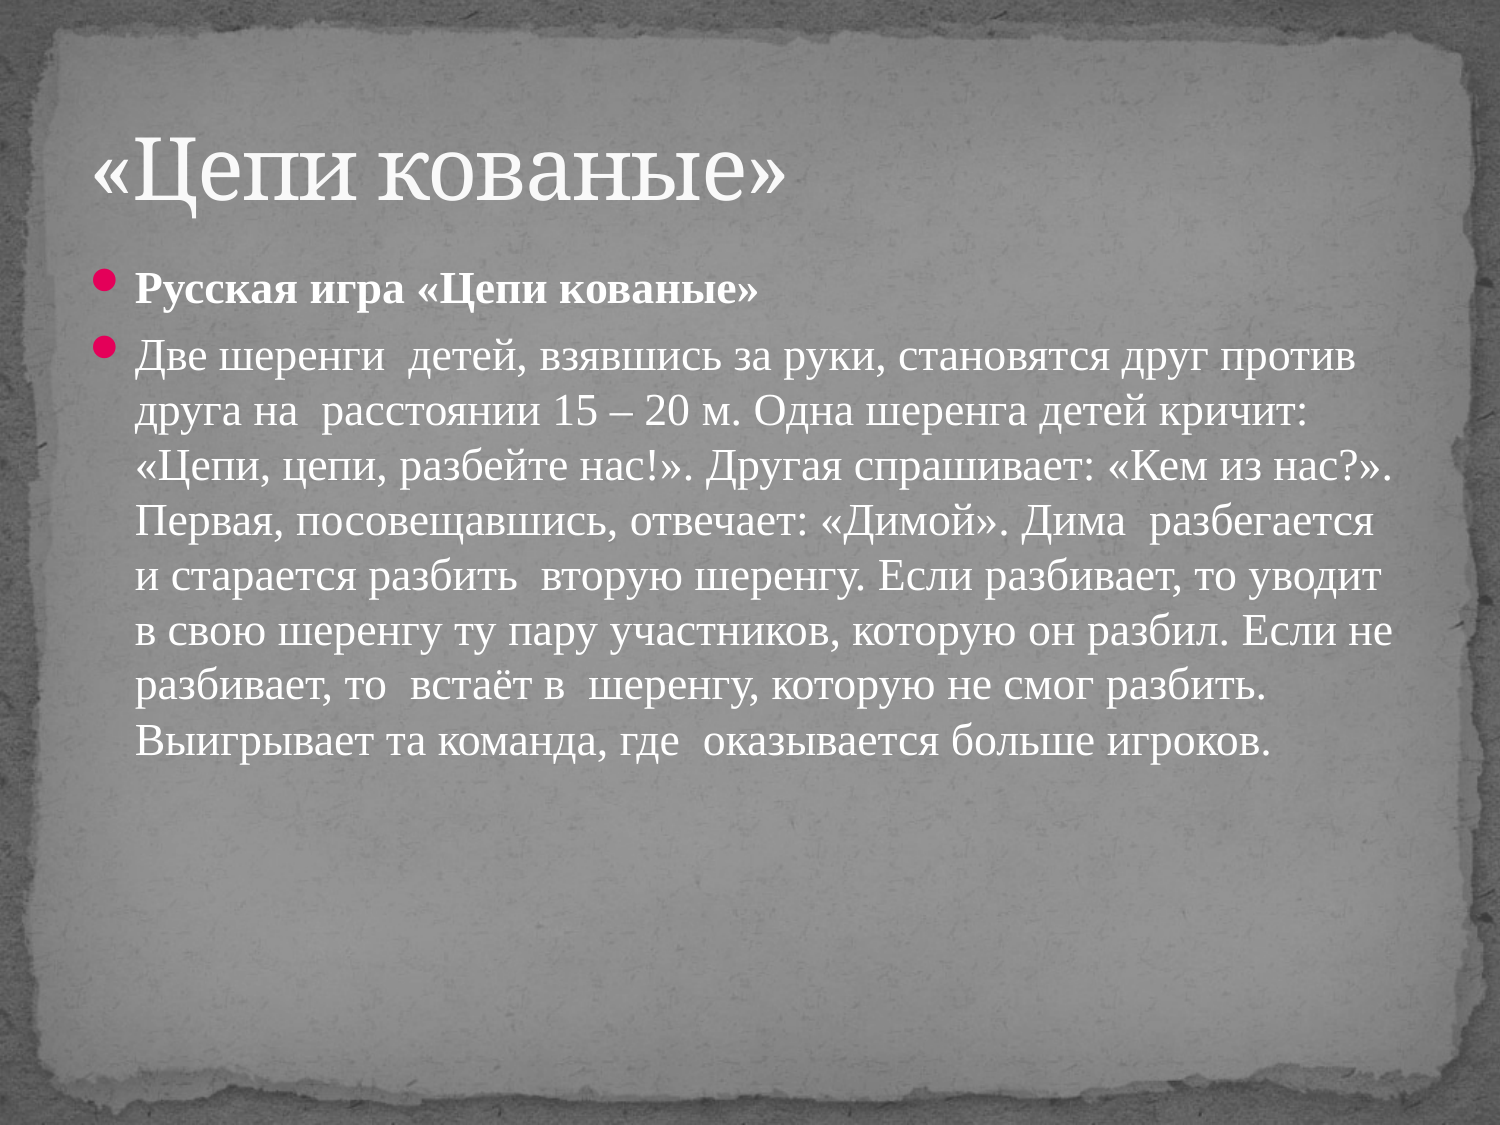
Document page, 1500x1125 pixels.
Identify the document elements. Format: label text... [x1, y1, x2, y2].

list Русская игра «Цепи кованые» Две шеренги детей, взявшись за руки, становятся друг против друга на расстоянии 15 – 20 м. Одна шеренга детей кричит: «Цепи, цепи, разбейте нас!». Другая спрашивает: «Кем из нас?». Первая, посовещавшись, отвечает: «Димой». Дима разбегается и старается разбить вторую шеренгу. Если разбивает, то уводит в свою шеренгу ту пару участников, которую он разбил. Если не разбивает, то встаёт в шеренгу, которую не смог разбить. Выигрывает та команда, где оказывается больше игроков. [75, 249, 1425, 1000]
title «Цепи кованые» [74, 24, 1425, 225]
